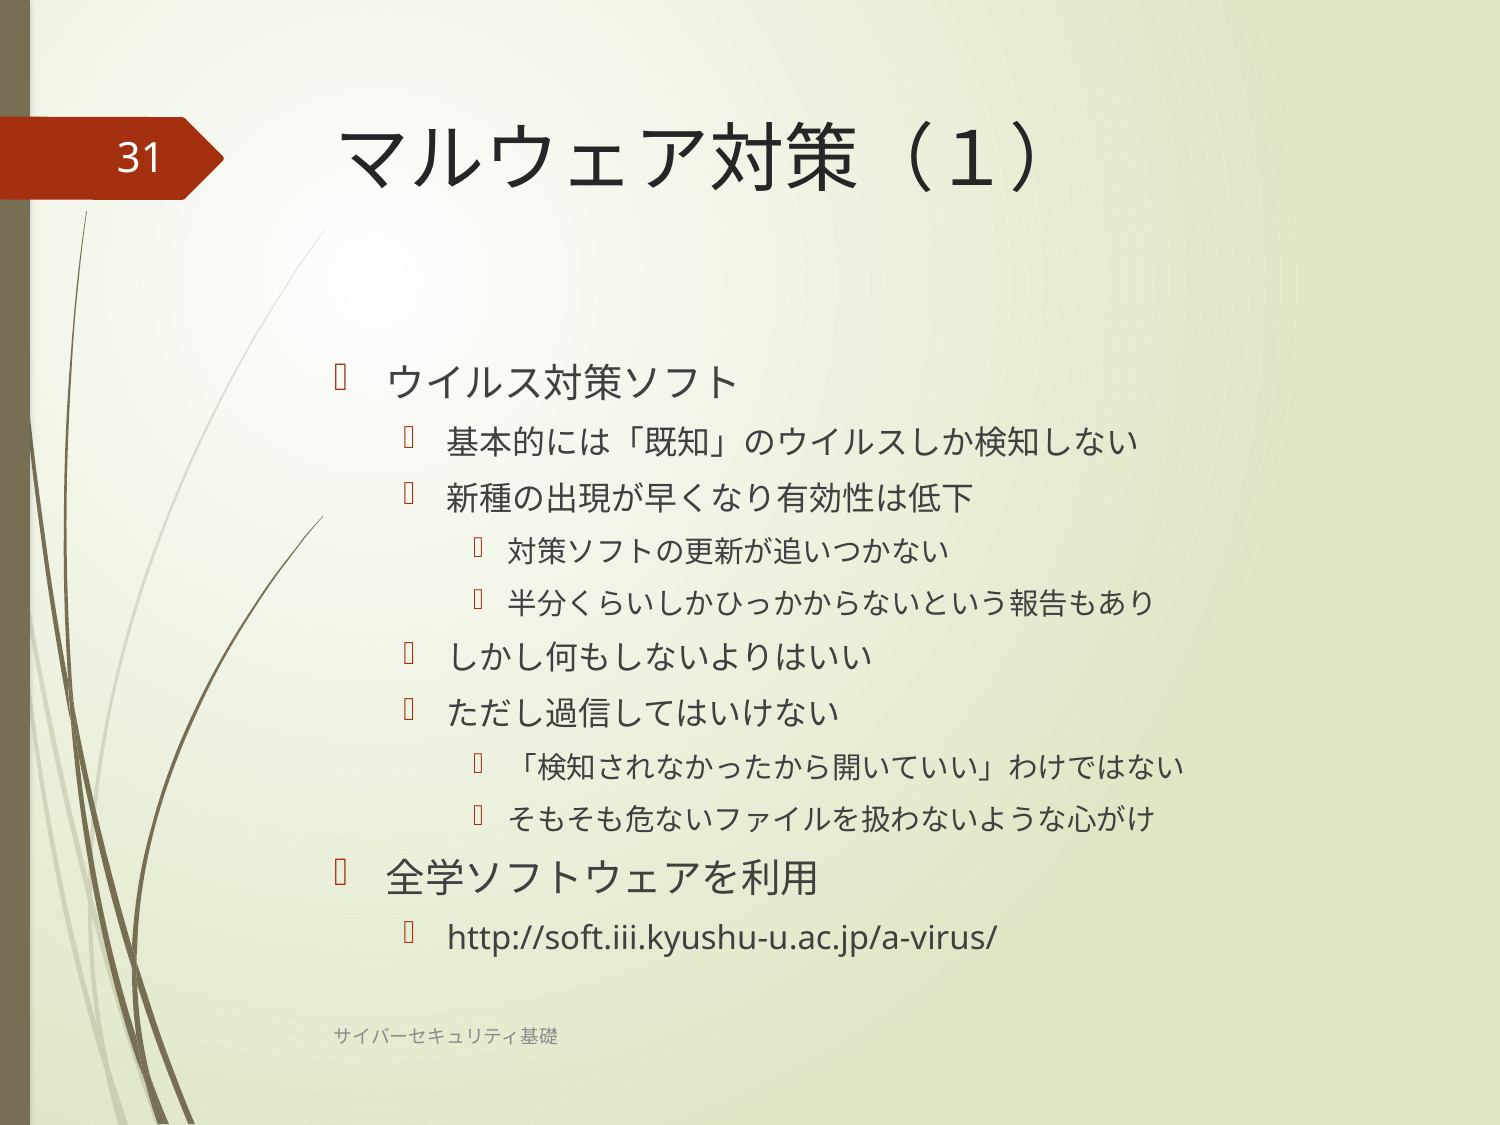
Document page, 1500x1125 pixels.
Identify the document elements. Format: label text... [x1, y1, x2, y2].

list ウイルス対策ソフト 基本的には「既知」のウイルスしか検知しない 新種の出現が早くなり有効性は低下 対策ソフトの更新が追いつかない 半分くらいしかひっかからないという報告もあり しかし何もしないよりはいい ただし過信してはいけない 「検知されなかったから開いていい」わけではない そもそも危ないファイルを扱わないような心がけ 全学ソフトウェアを利用 http://soft.iii.kyushu-u.ac.jp/a-virus/ [318, 350, 1400, 970]
slide_number 31 [83, 129, 180, 190]
title マルウェア対策（１） [319, 102, 1400, 313]
footer サイバーセキュリティ基礎 [318, 1006, 1257, 1067]
